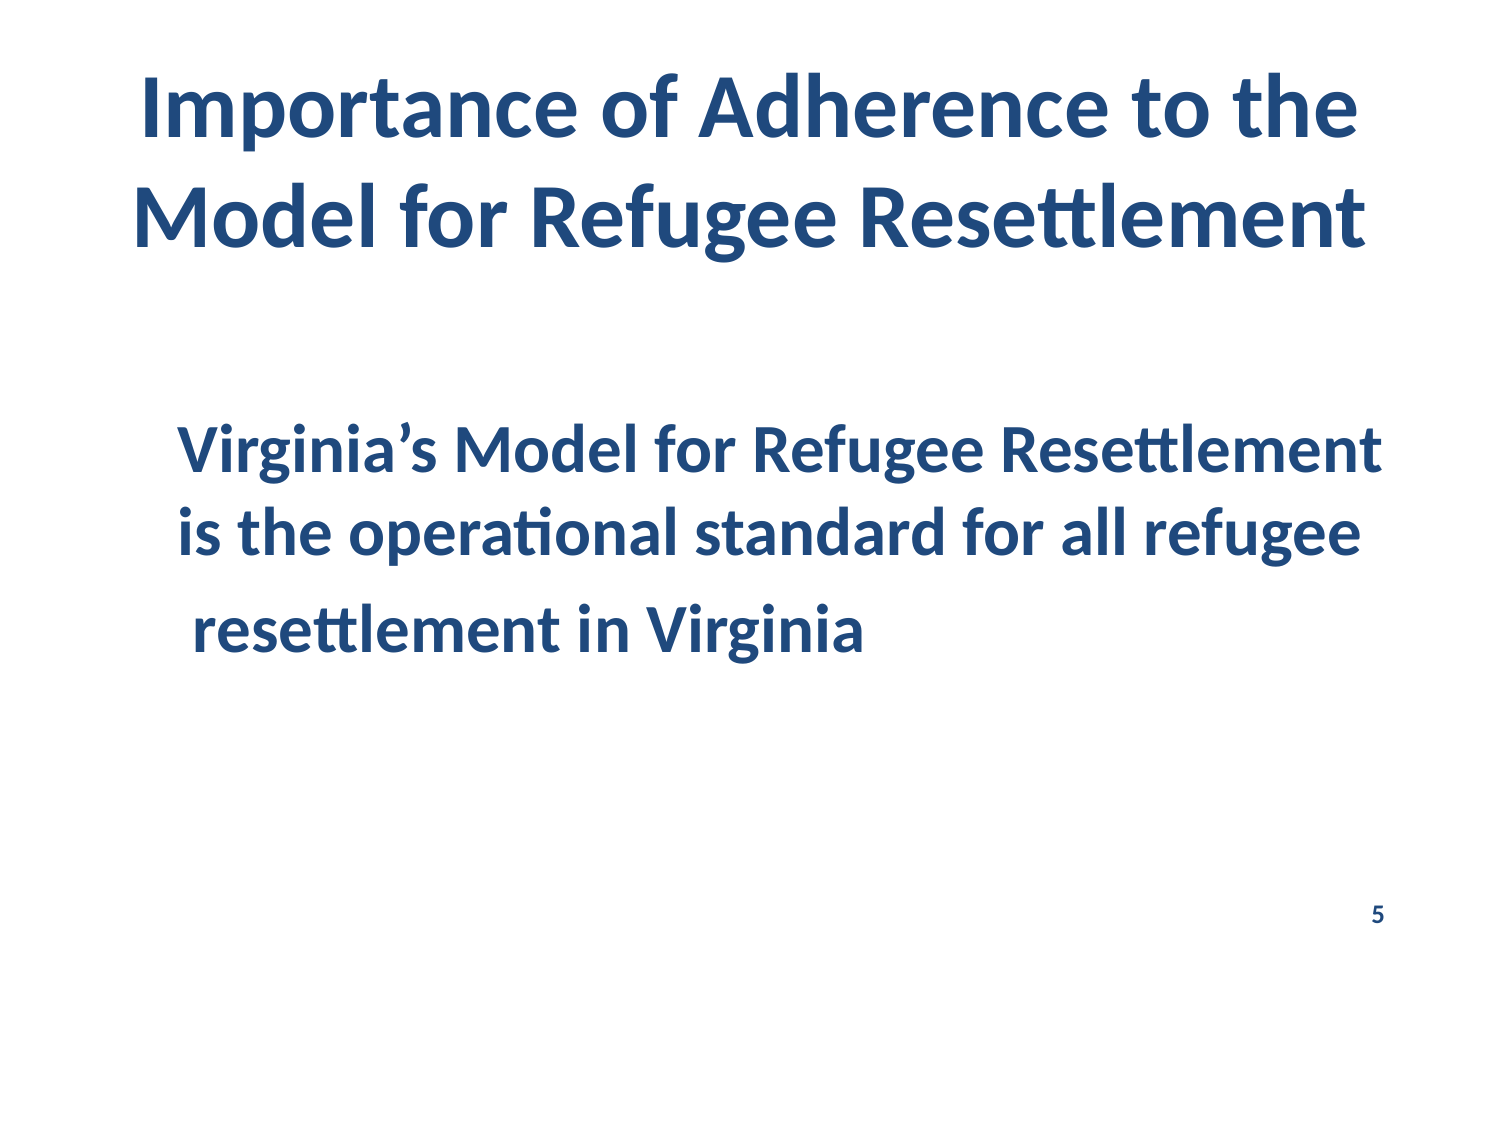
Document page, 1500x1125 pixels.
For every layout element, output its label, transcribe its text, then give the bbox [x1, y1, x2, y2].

title Importance of Adherence to the Model for Refugee Resettlement [112, 50, 1388, 263]
subtitle Virginia’s Model for Refugee Resettlement is the operational standard for all refugee resettlement in Virginia 5 [162, 299, 1400, 1000]
